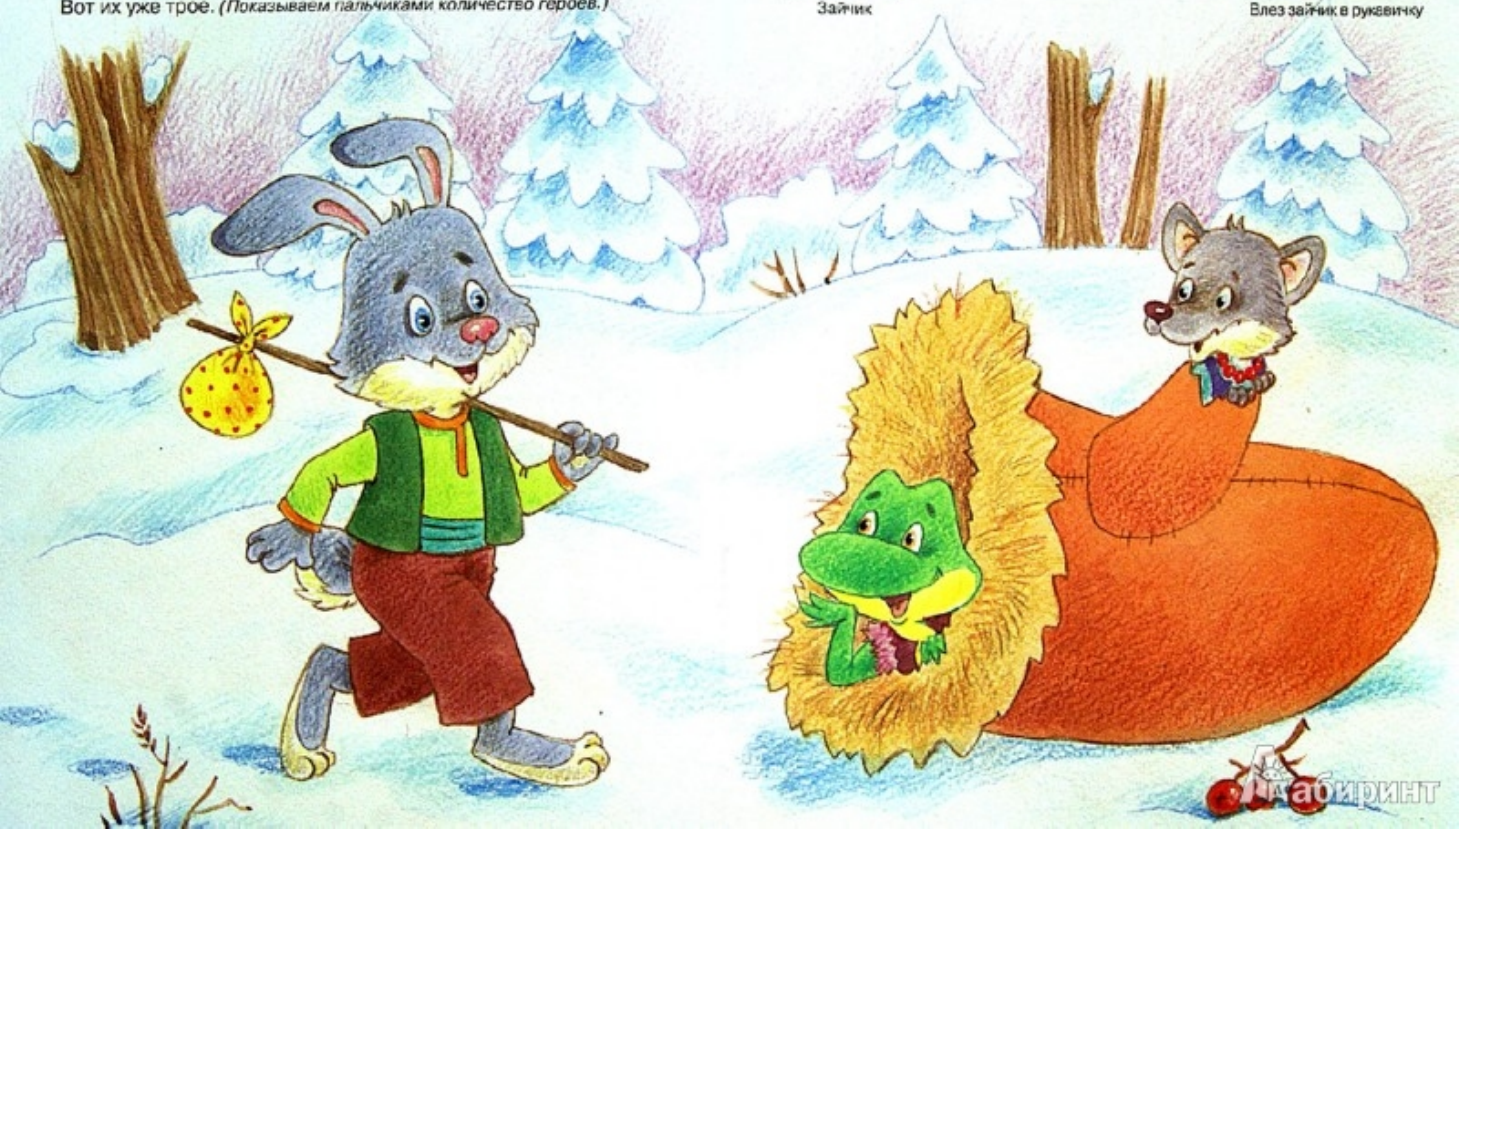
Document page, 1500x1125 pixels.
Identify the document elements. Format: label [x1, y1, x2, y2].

picture [0, 0, 1459, 829]
